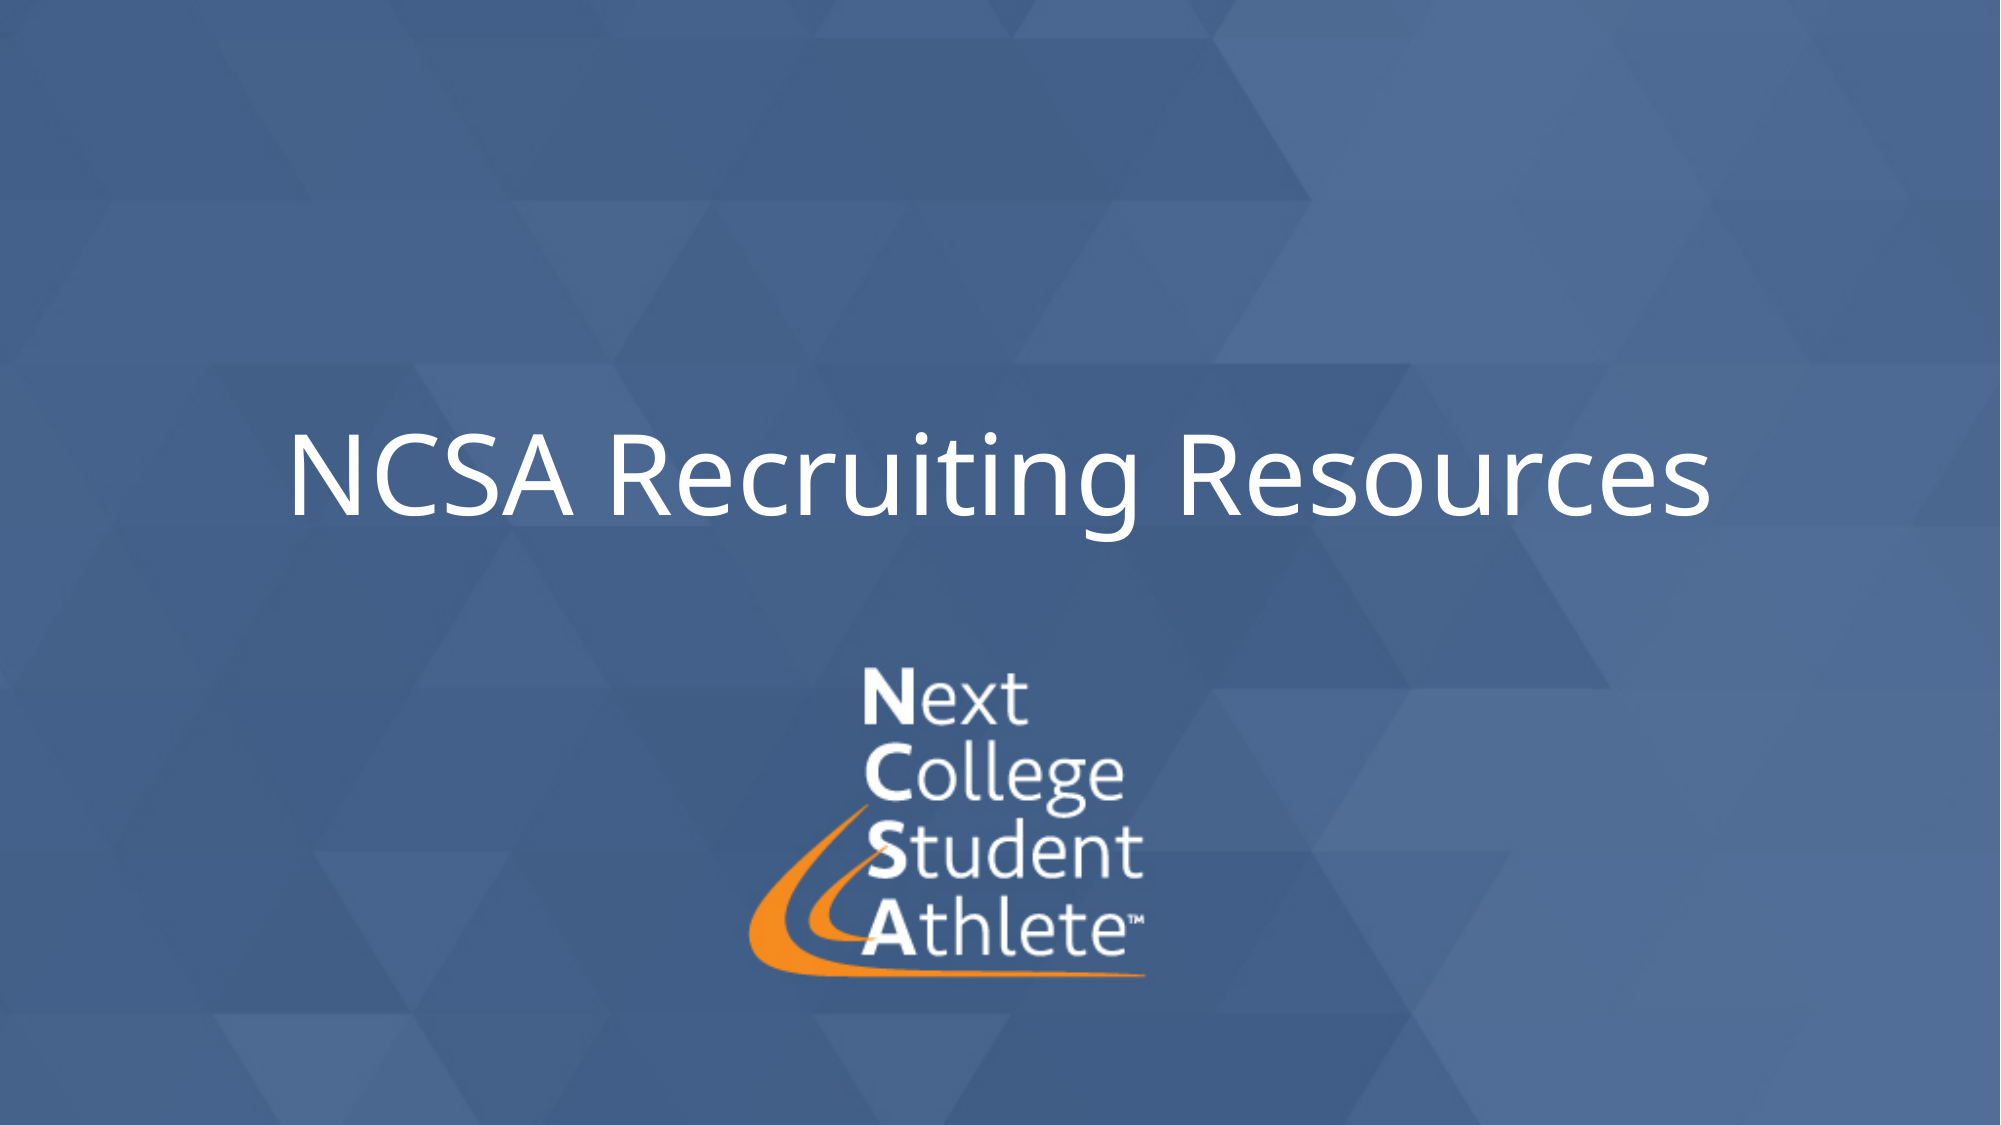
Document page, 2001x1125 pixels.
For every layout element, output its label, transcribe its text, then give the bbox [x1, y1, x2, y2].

title NCSA Recruiting Resources [150, 349, 1850, 591]
picture [0, 0, 2000, 1125]
